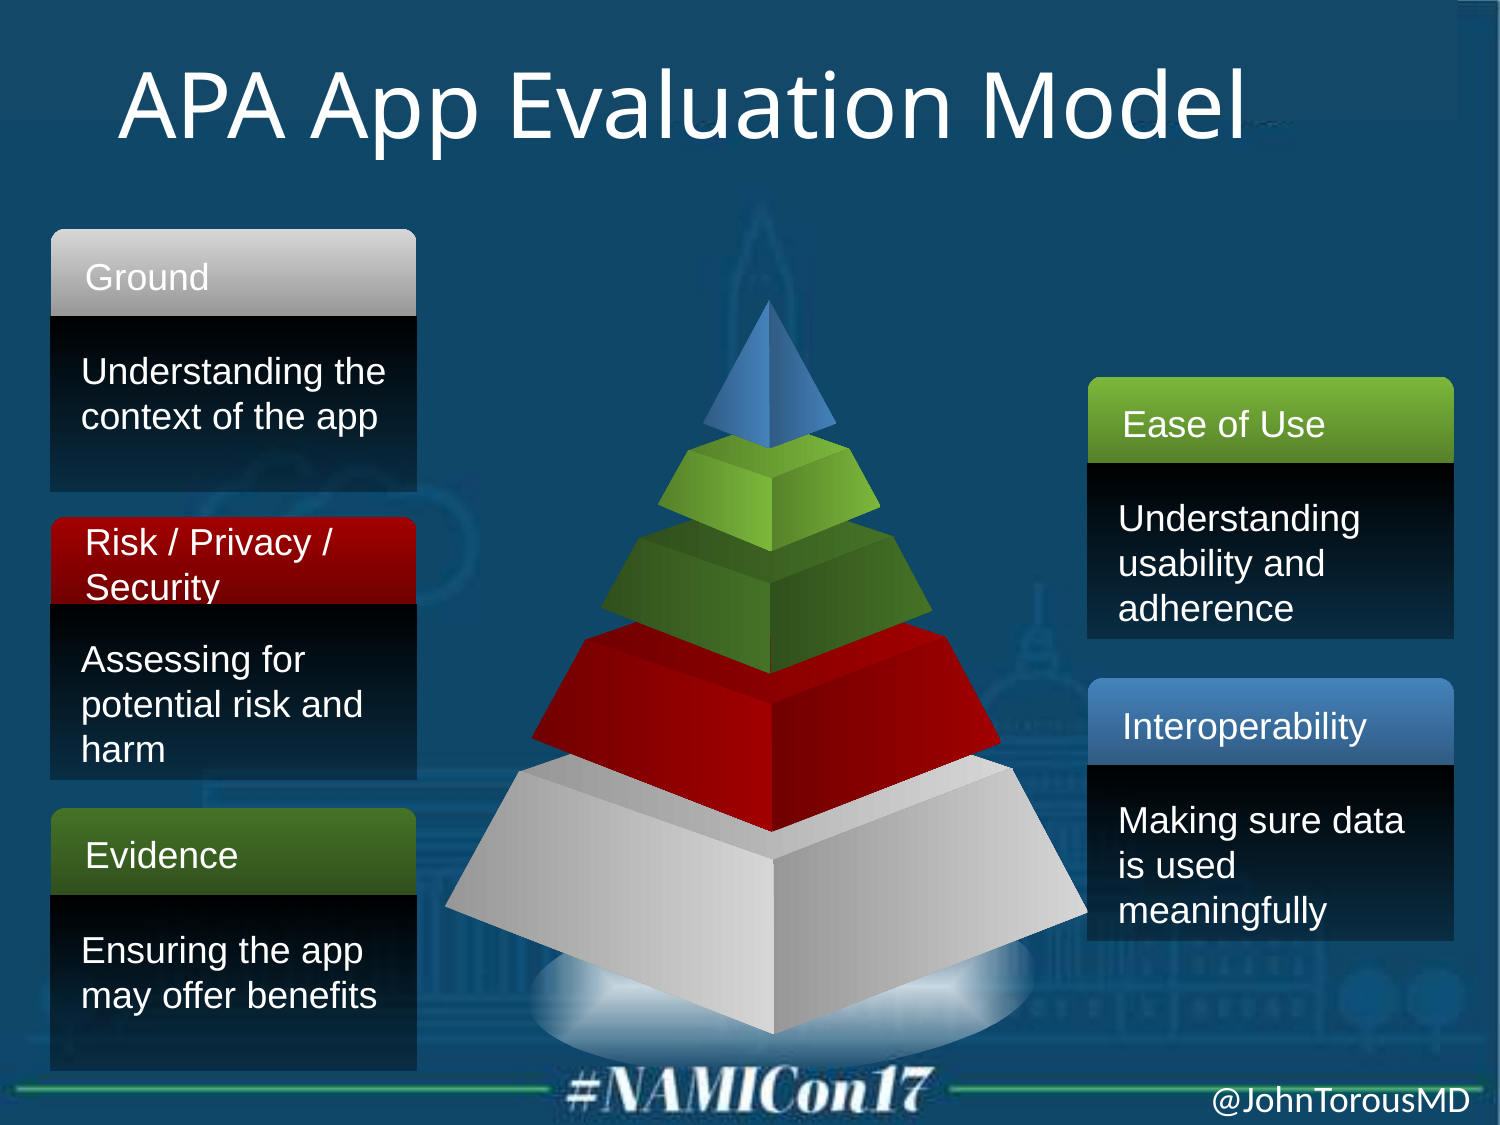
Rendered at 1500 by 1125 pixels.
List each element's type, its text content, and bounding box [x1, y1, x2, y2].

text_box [444, 299, 1088, 1073]
text_box @JohnTorousMD [1194, 1067, 1486, 1125]
title APA App Evaluation Model [103, 121, 1397, 218]
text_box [50, 517, 417, 780]
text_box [50, 808, 417, 1071]
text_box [50, 229, 417, 492]
picture [0, 0, 1500, 1125]
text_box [1087, 376, 1454, 640]
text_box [1087, 678, 1454, 941]
